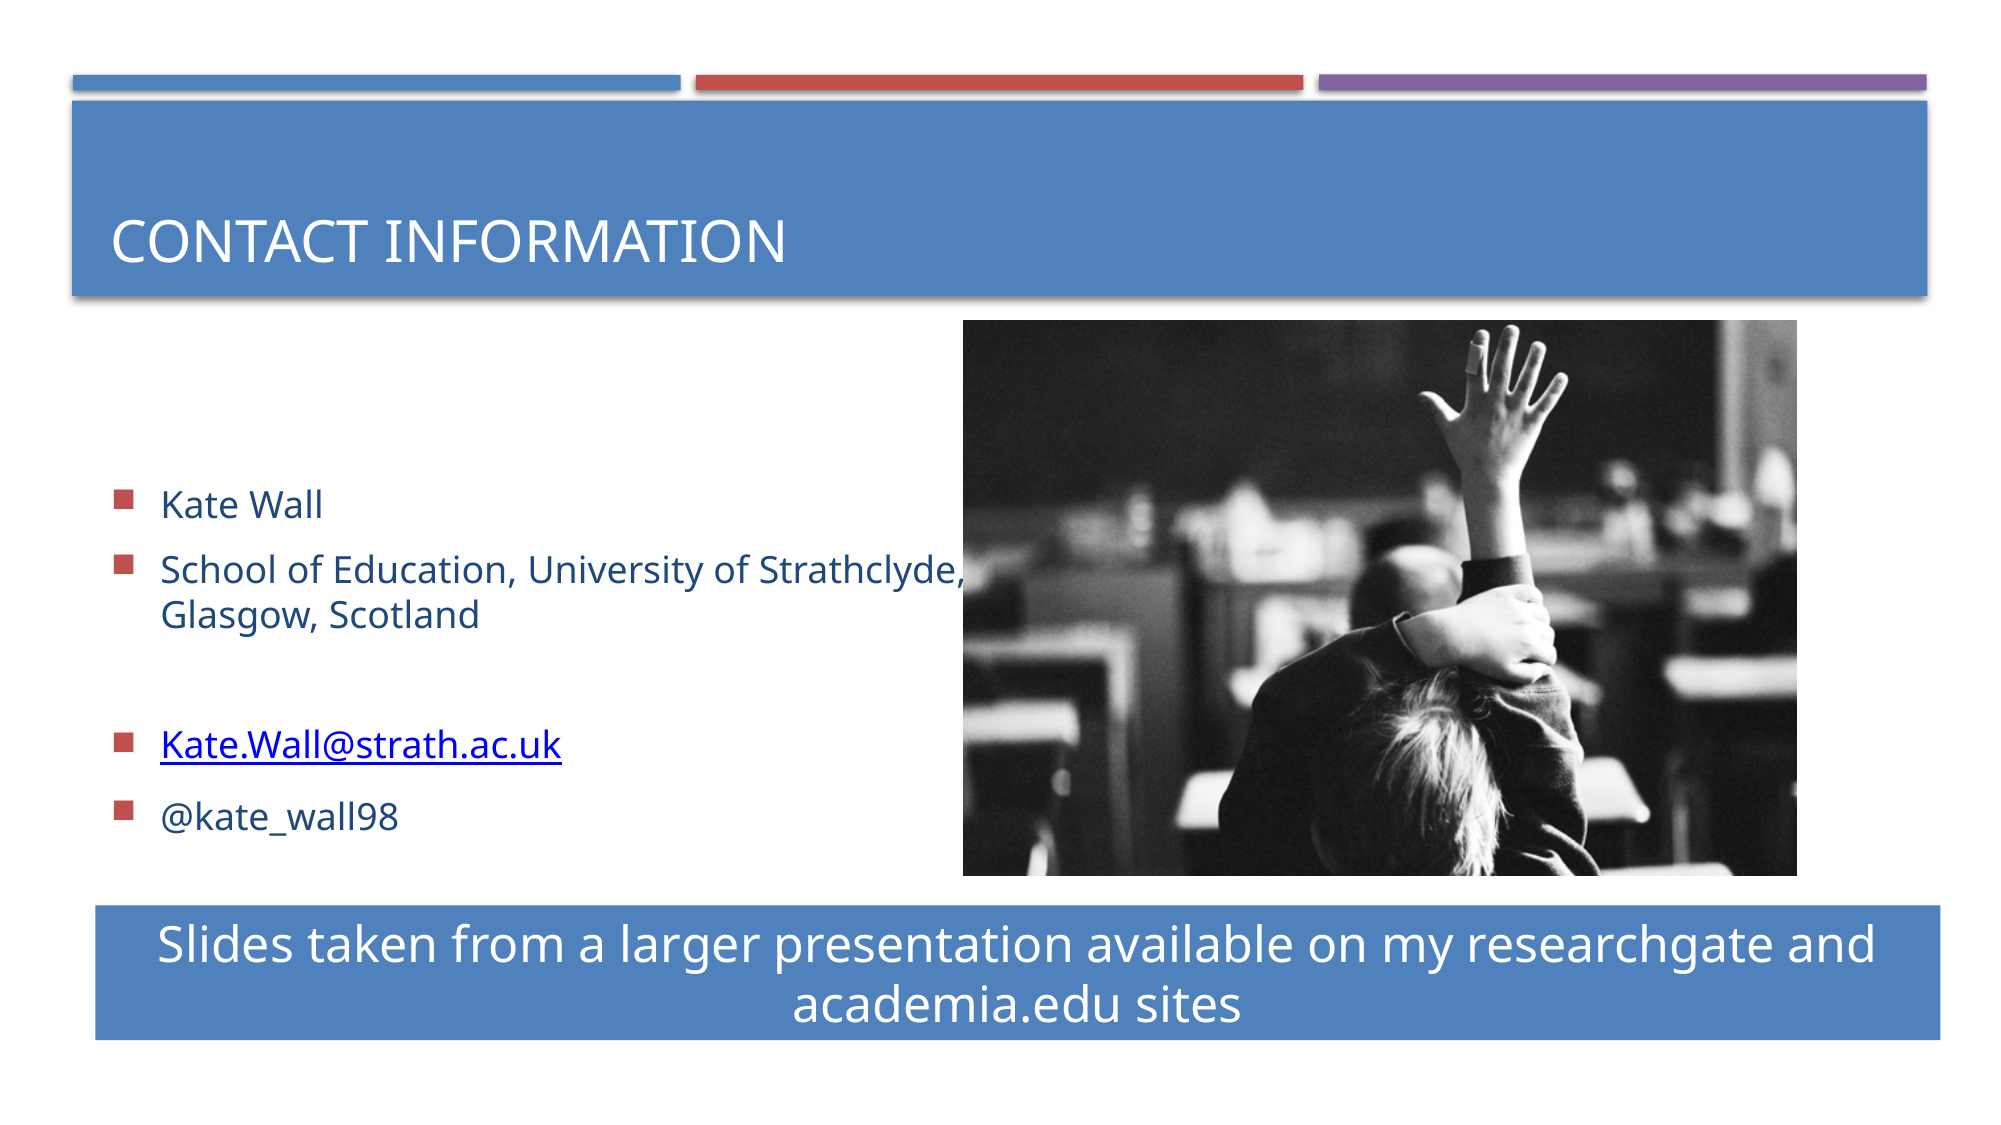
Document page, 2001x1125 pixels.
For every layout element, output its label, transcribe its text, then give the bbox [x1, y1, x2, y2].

picture [963, 319, 1798, 877]
list Kate Wall School of Education, University of Strathclyde, Glasgow, Scotland Kate.Wall@strath.ac.uk @kate_wall98 [95, 357, 1006, 905]
text_box Slides taken from a larger presentation available on my researchgate and academia.edu sites [95, 905, 1941, 1041]
title Contact information [95, 115, 1905, 282]
